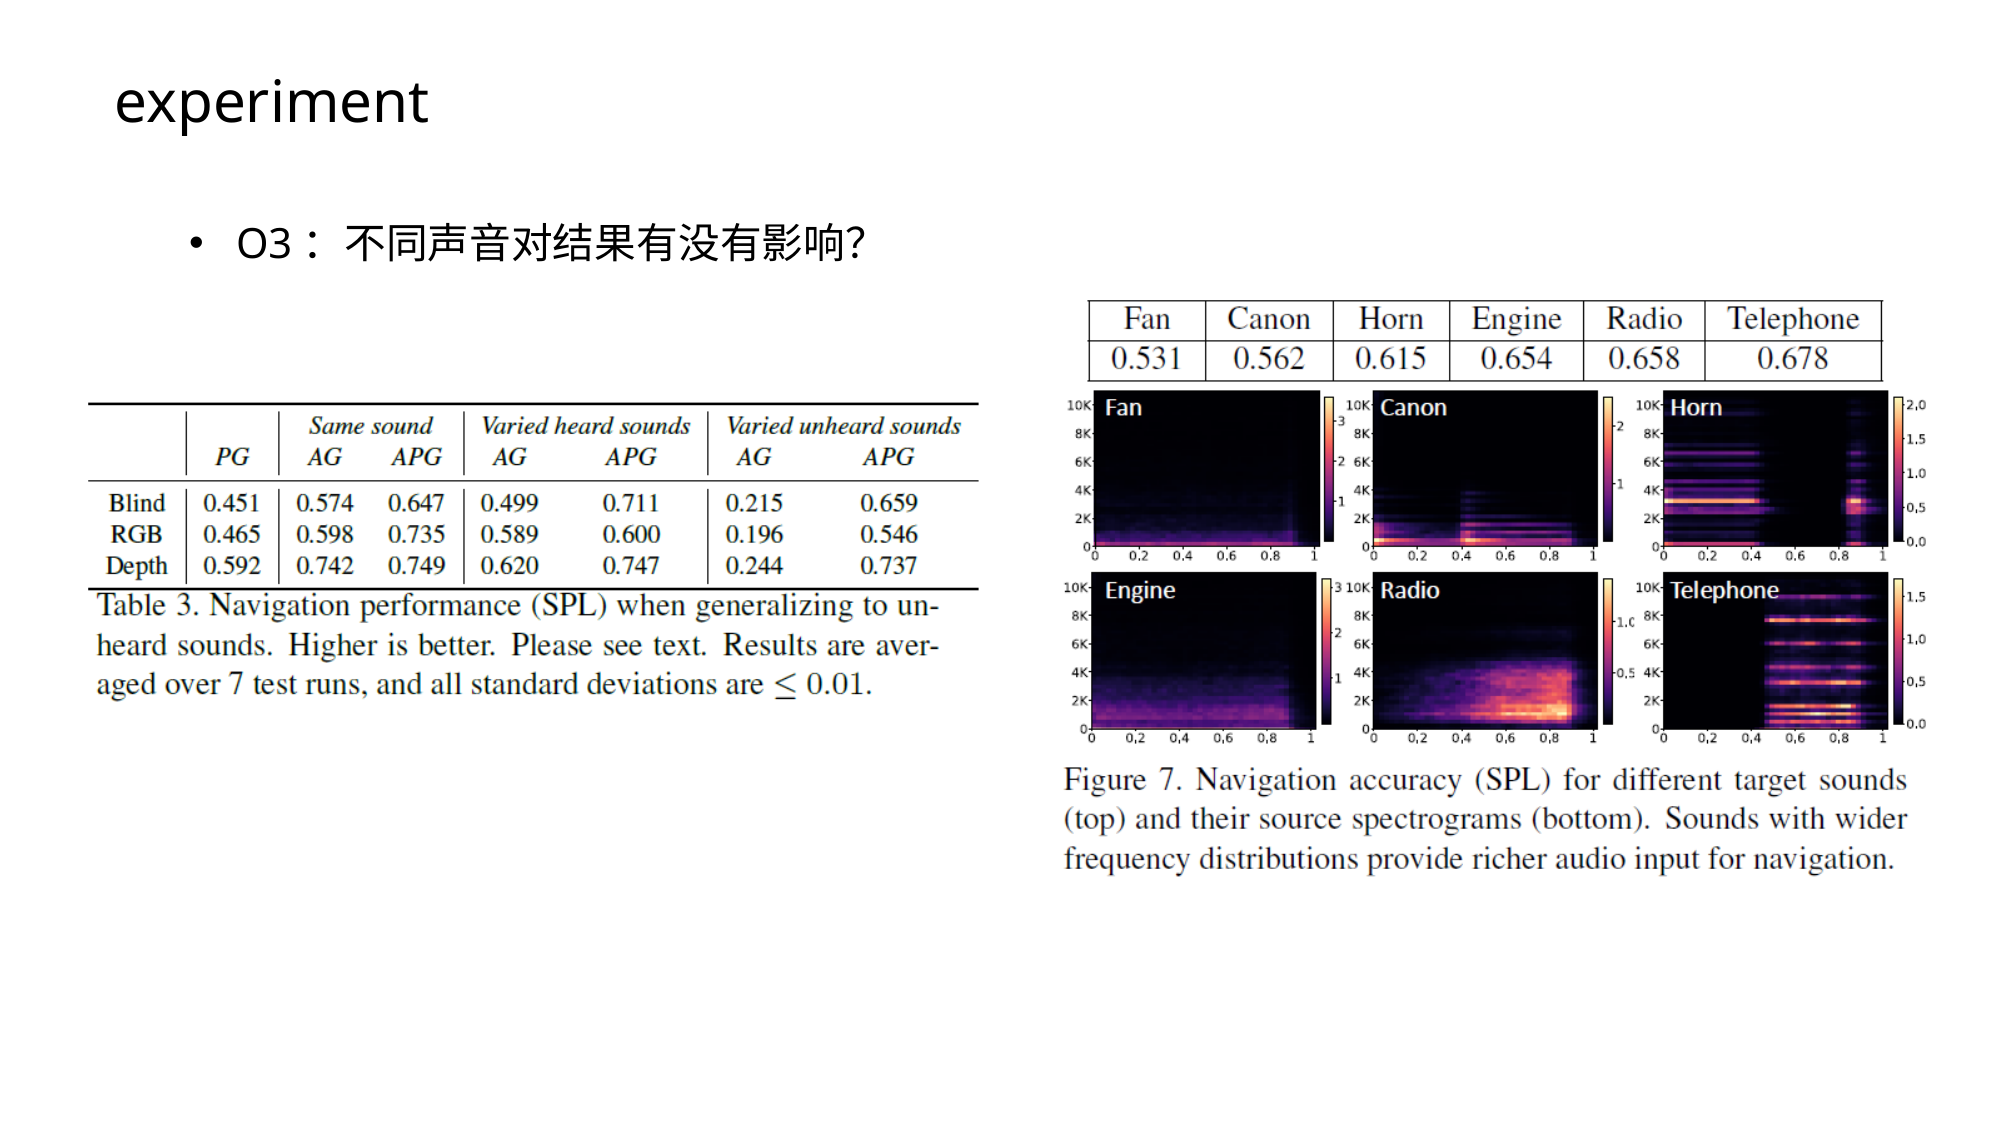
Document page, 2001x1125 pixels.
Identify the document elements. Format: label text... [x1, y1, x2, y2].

picture [1040, 289, 1941, 879]
text_box experiment [100, 56, 445, 142]
text_box O3：不同声音对结果有没有影响？ [174, 196, 903, 384]
picture [67, 384, 1000, 714]
